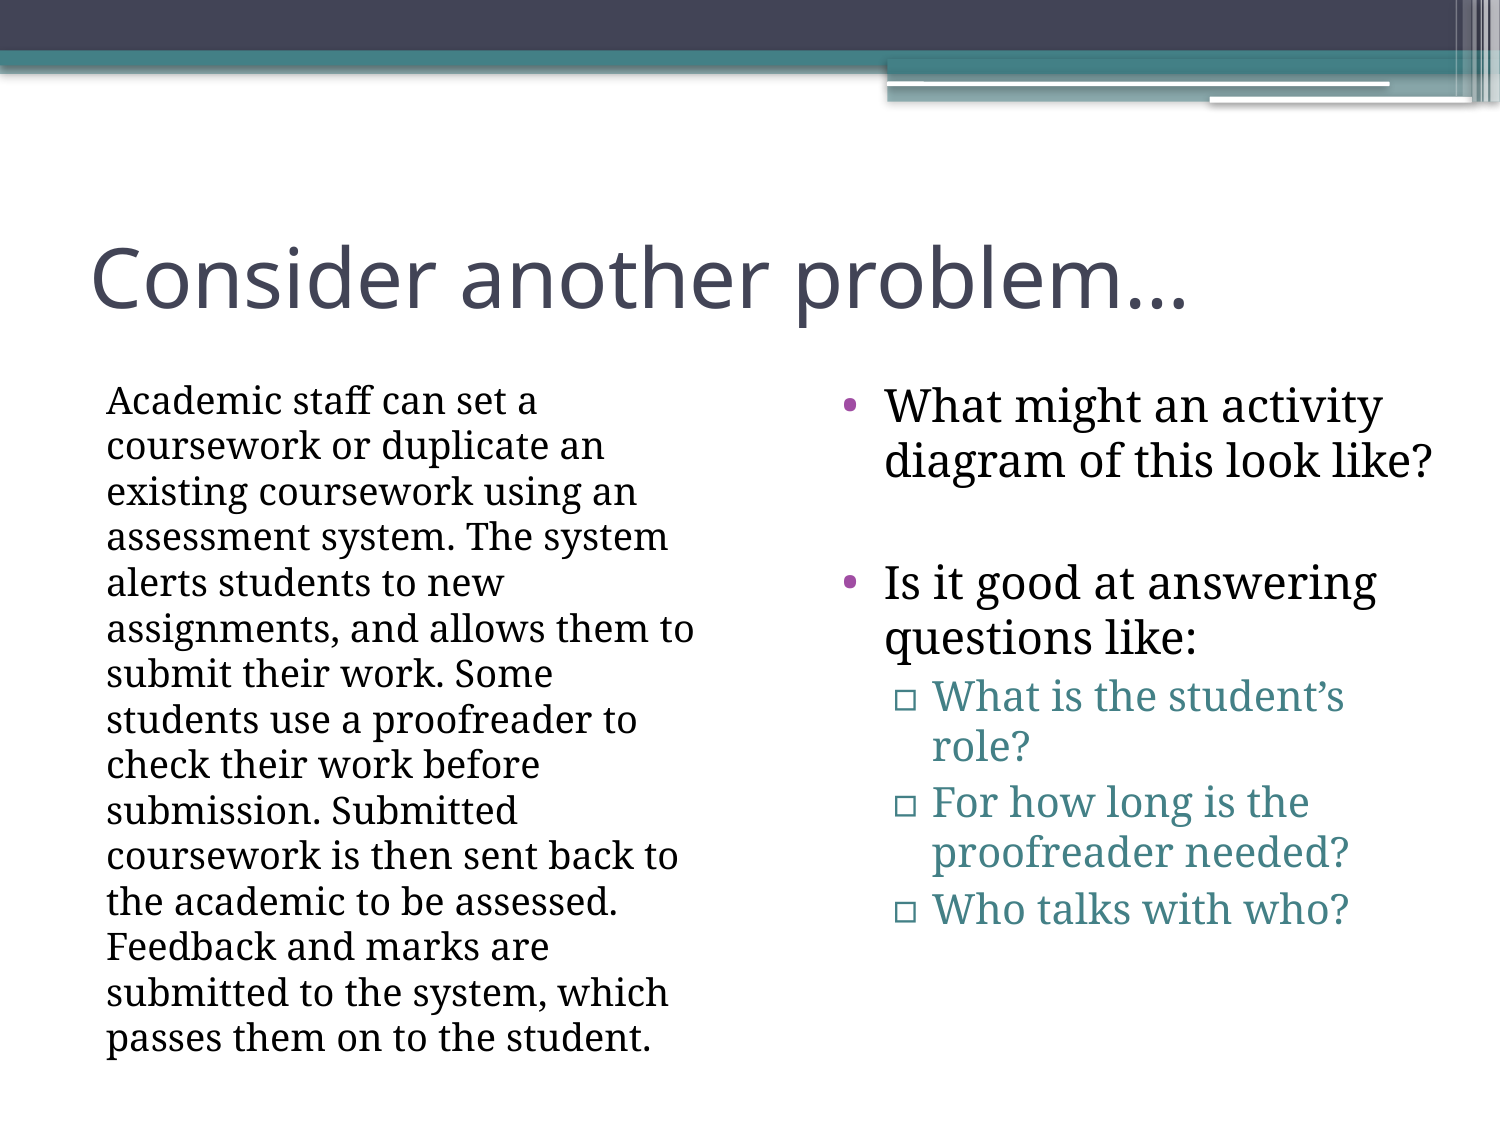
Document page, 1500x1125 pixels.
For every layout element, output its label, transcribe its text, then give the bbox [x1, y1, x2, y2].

text_box What might an activity diagram of this look like? Is it good at answering questions like: What is the student’s role? For how long is the proofreader needed? Who talks with who? [808, 368, 1461, 1079]
title Consider another problem… [75, 187, 1425, 363]
list Academic staff can set a coursework or duplicate an existing coursework using an assessment system. The system alerts students to new assignments, and allows them to submit their work. Some students use a proofreader to check their work before submission. Submitted coursework is then sent back to the academic to be assessed. Feedback and marks are submitted to the system, which passes them on to the student. [75, 368, 715, 1079]
